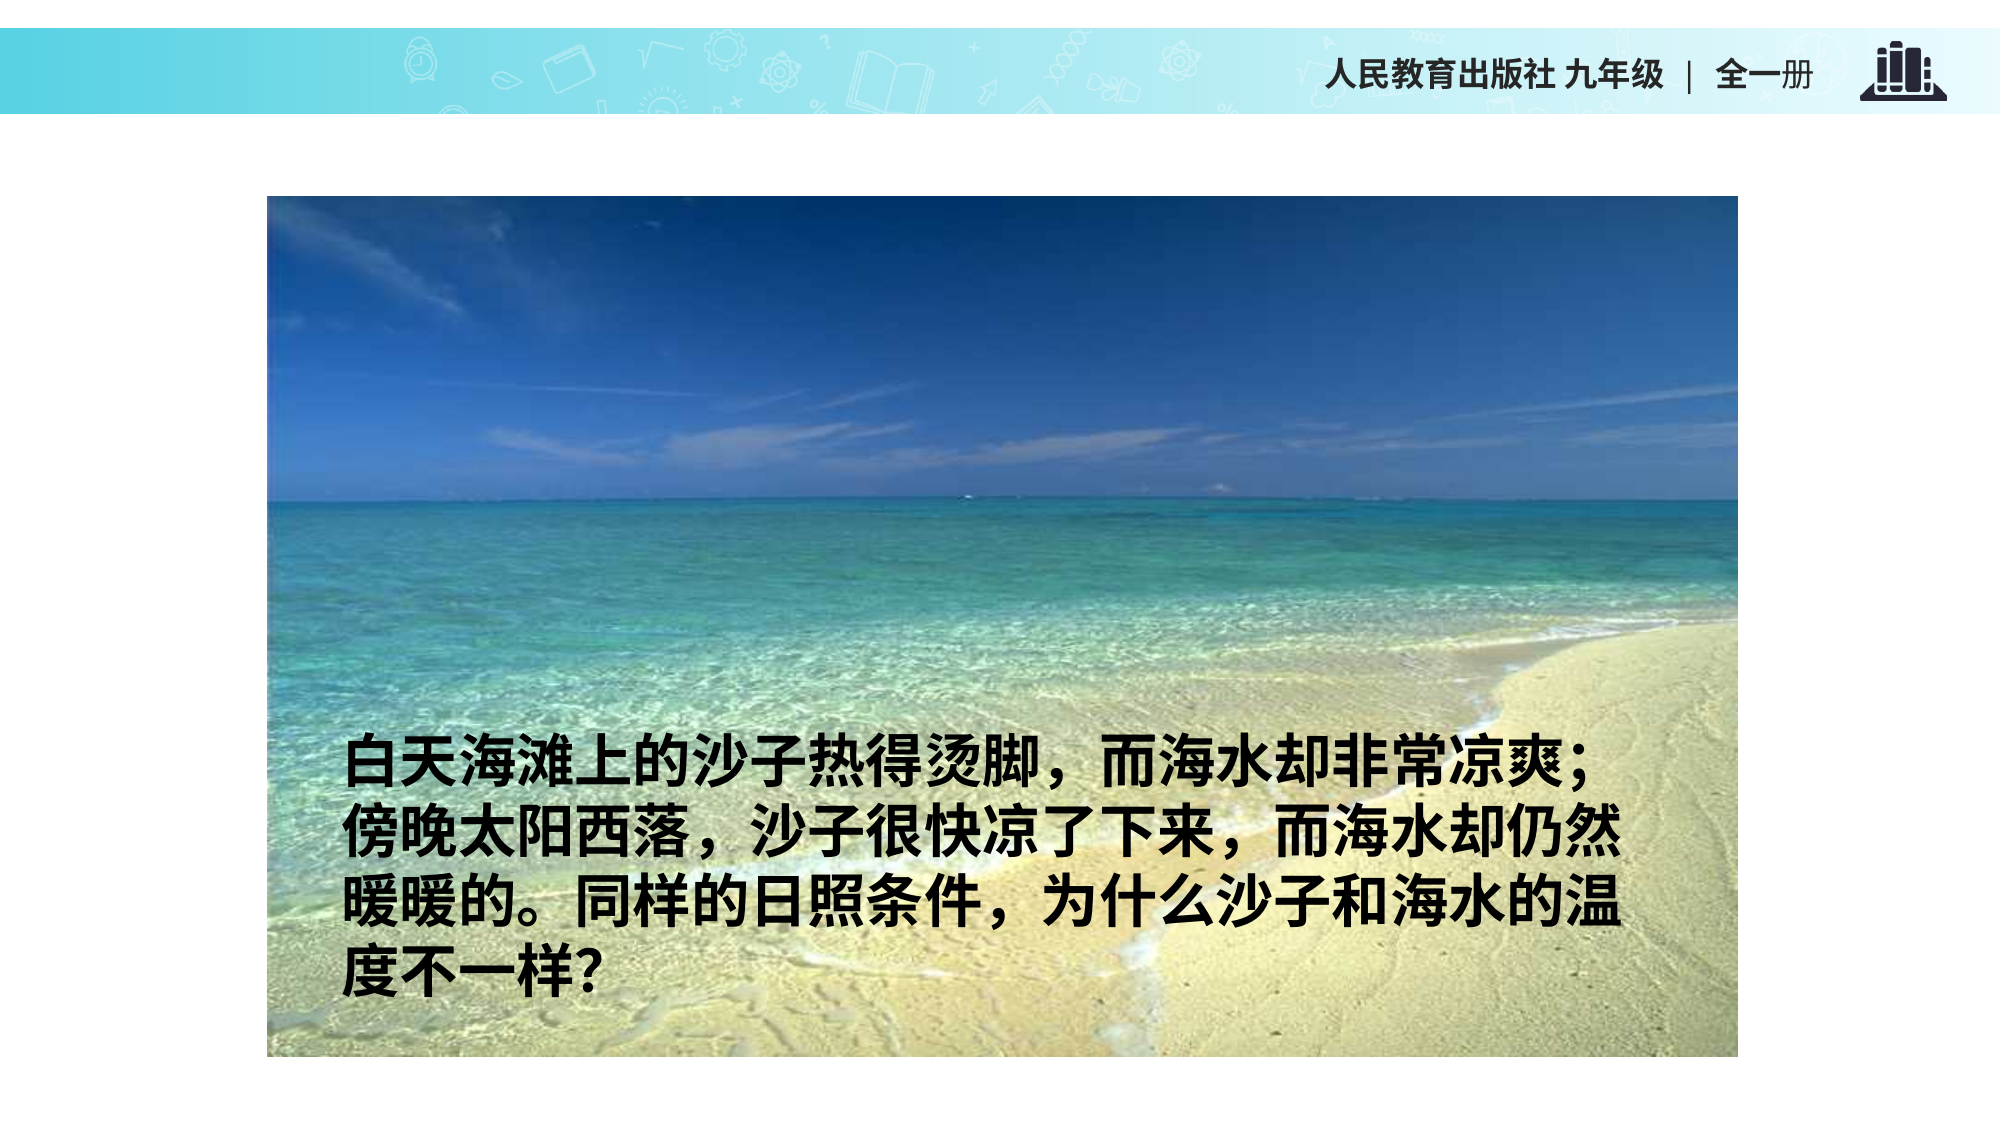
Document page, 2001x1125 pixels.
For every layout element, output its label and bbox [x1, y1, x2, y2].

picture [404, 29, 1847, 114]
picture [267, 196, 1738, 1058]
picture [1860, 41, 1947, 101]
